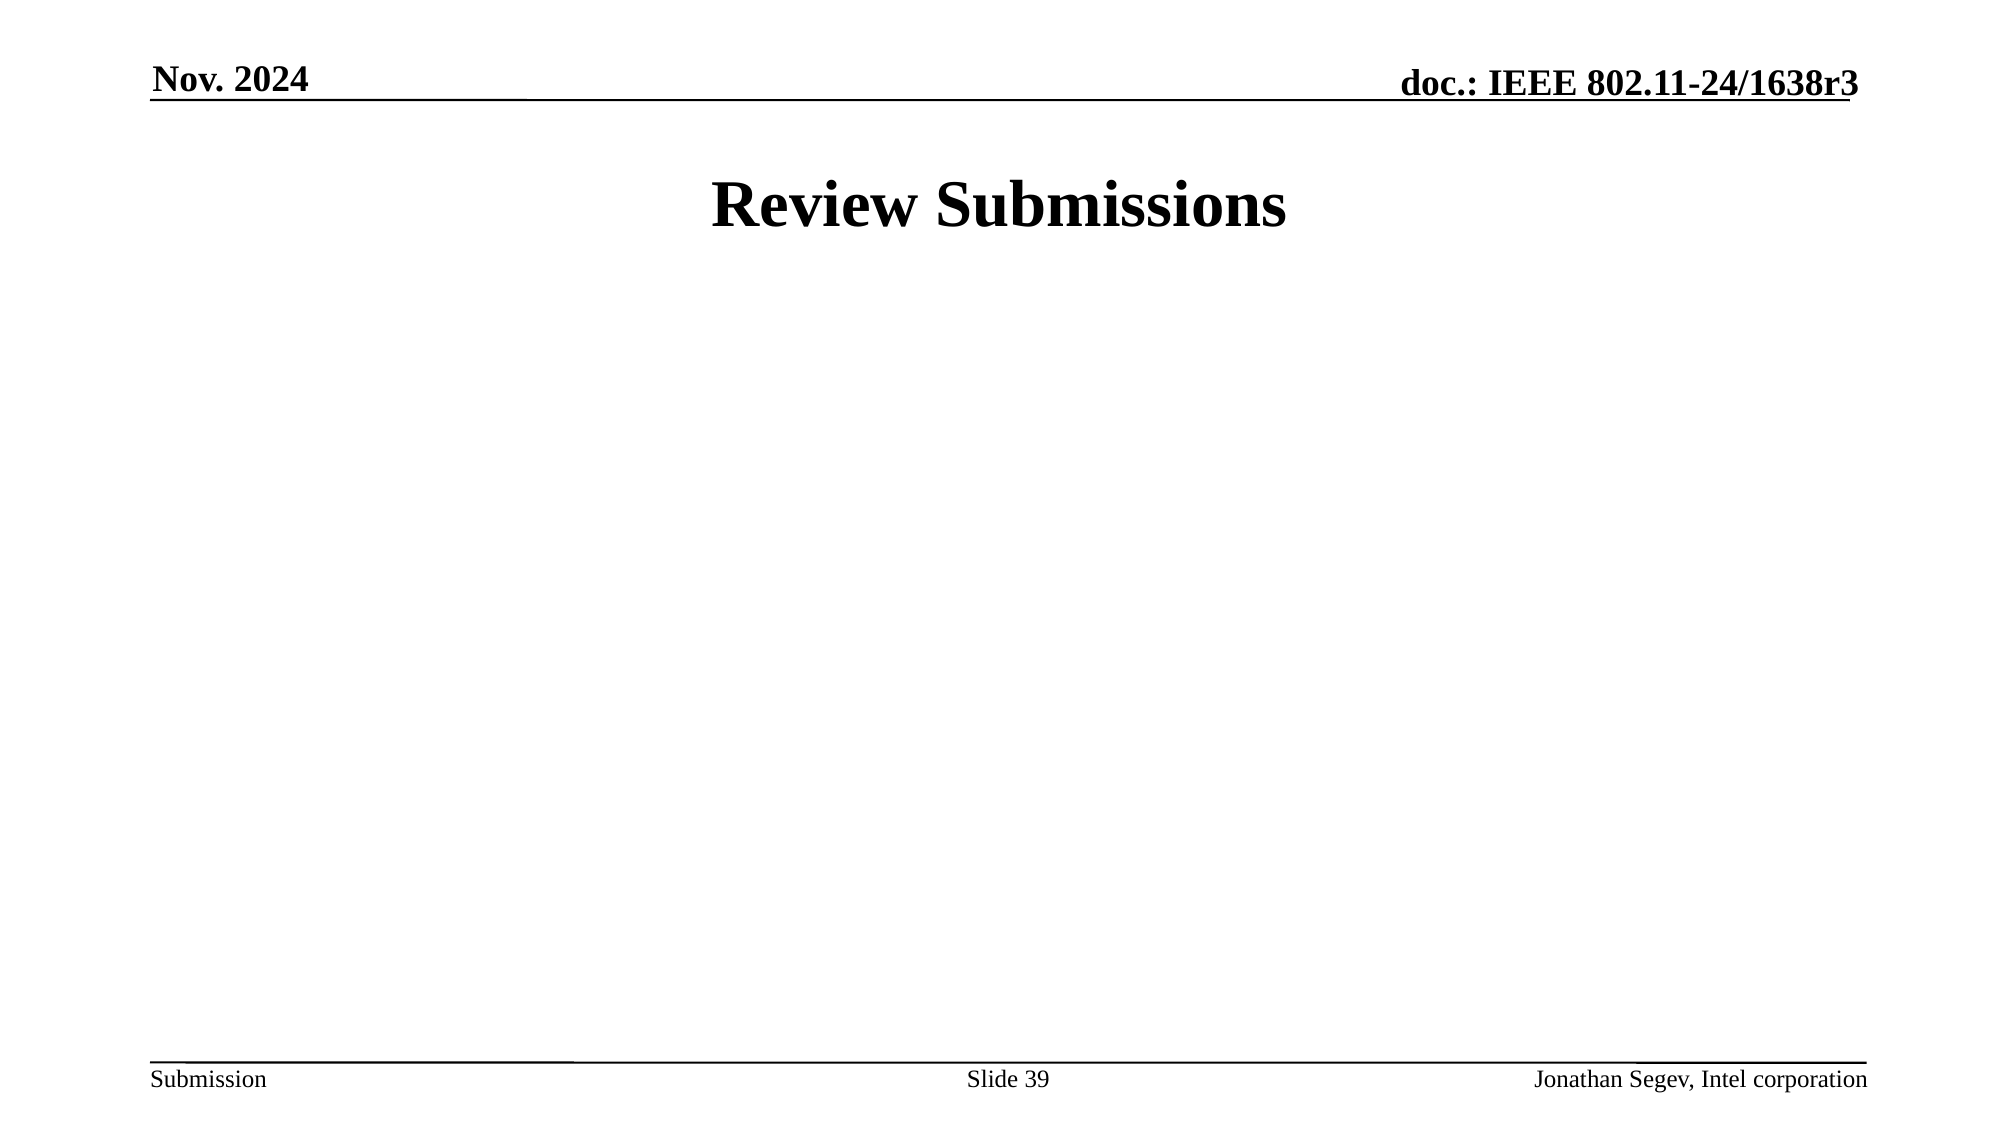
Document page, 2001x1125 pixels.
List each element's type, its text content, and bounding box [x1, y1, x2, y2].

slide_number Slide 39 [950, 1061, 1067, 1123]
title Review Submissions [149, 112, 1850, 288]
footer Jonathan Segev, Intel corporation [1171, 1061, 1869, 1093]
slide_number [152, 54, 563, 100]
